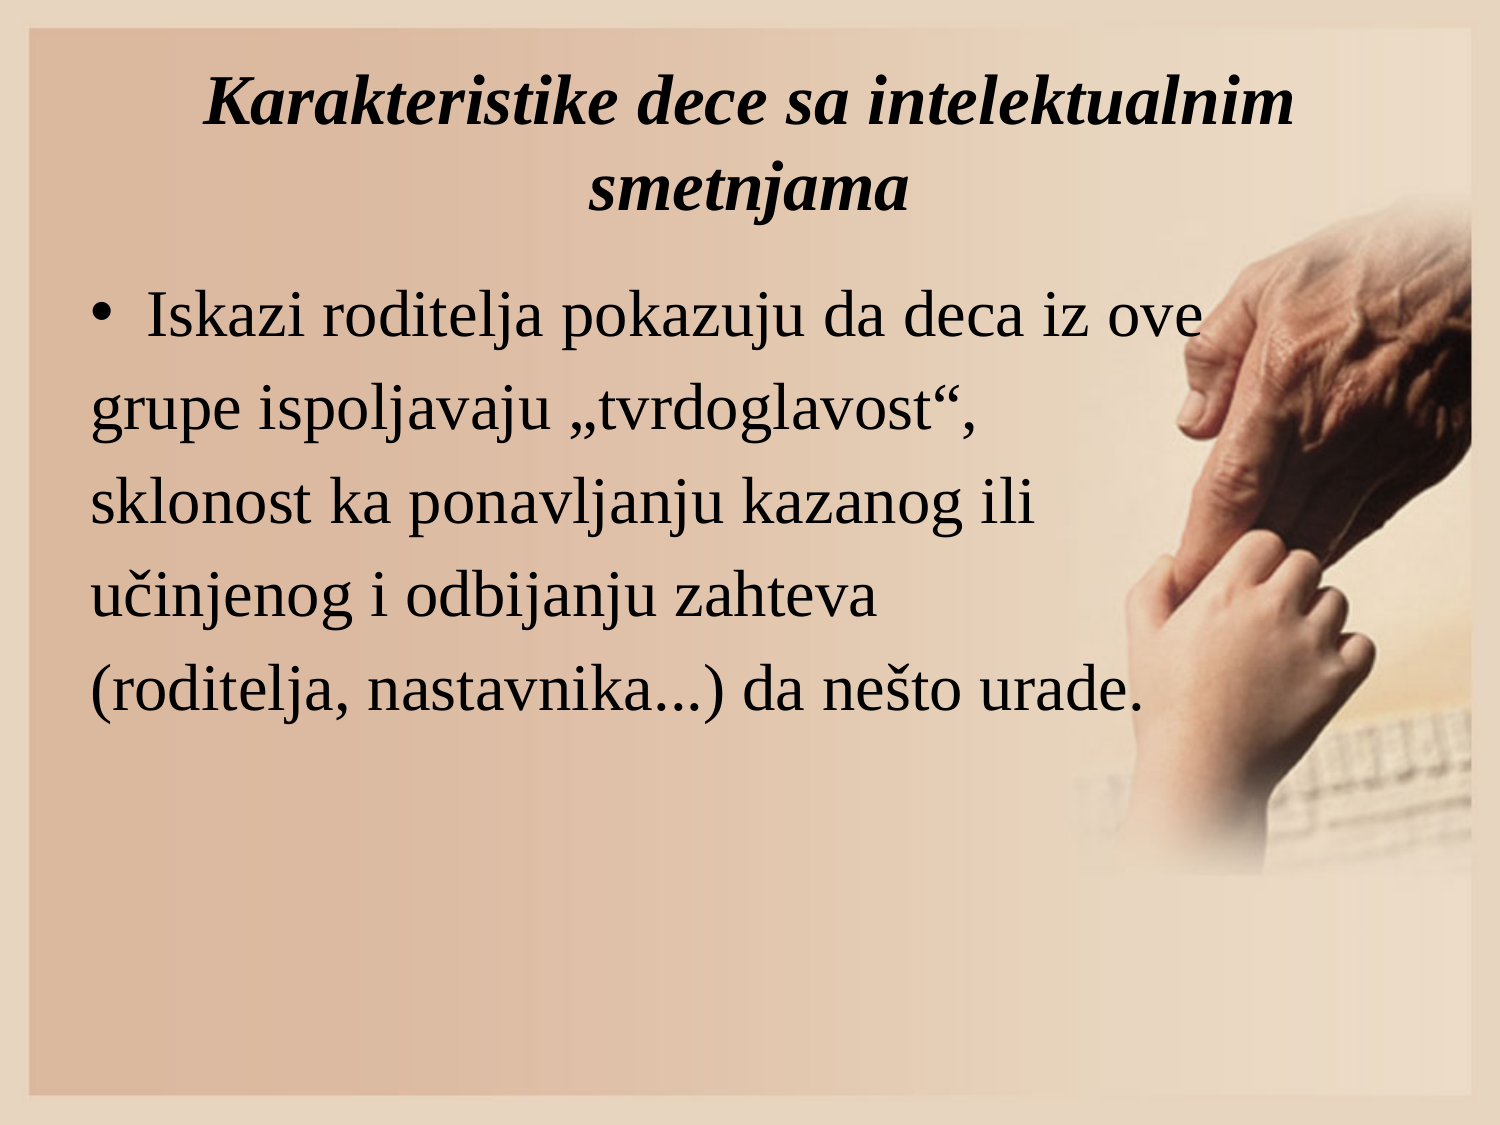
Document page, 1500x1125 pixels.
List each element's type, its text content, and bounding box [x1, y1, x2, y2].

title Karakteristike dece sa intelektualnim smetnjama [75, 45, 1425, 233]
picture [0, 0, 1500, 1125]
list Iskazi roditelja pokazuju da deca iz ove grupe ispoljavaju „tvrdoglavost“, sklonost ka ponavljanju kazanog ili učinjenog i odbijanju zahteva (roditelja, nastavnika...) da nešto urade. [75, 262, 1425, 1005]
